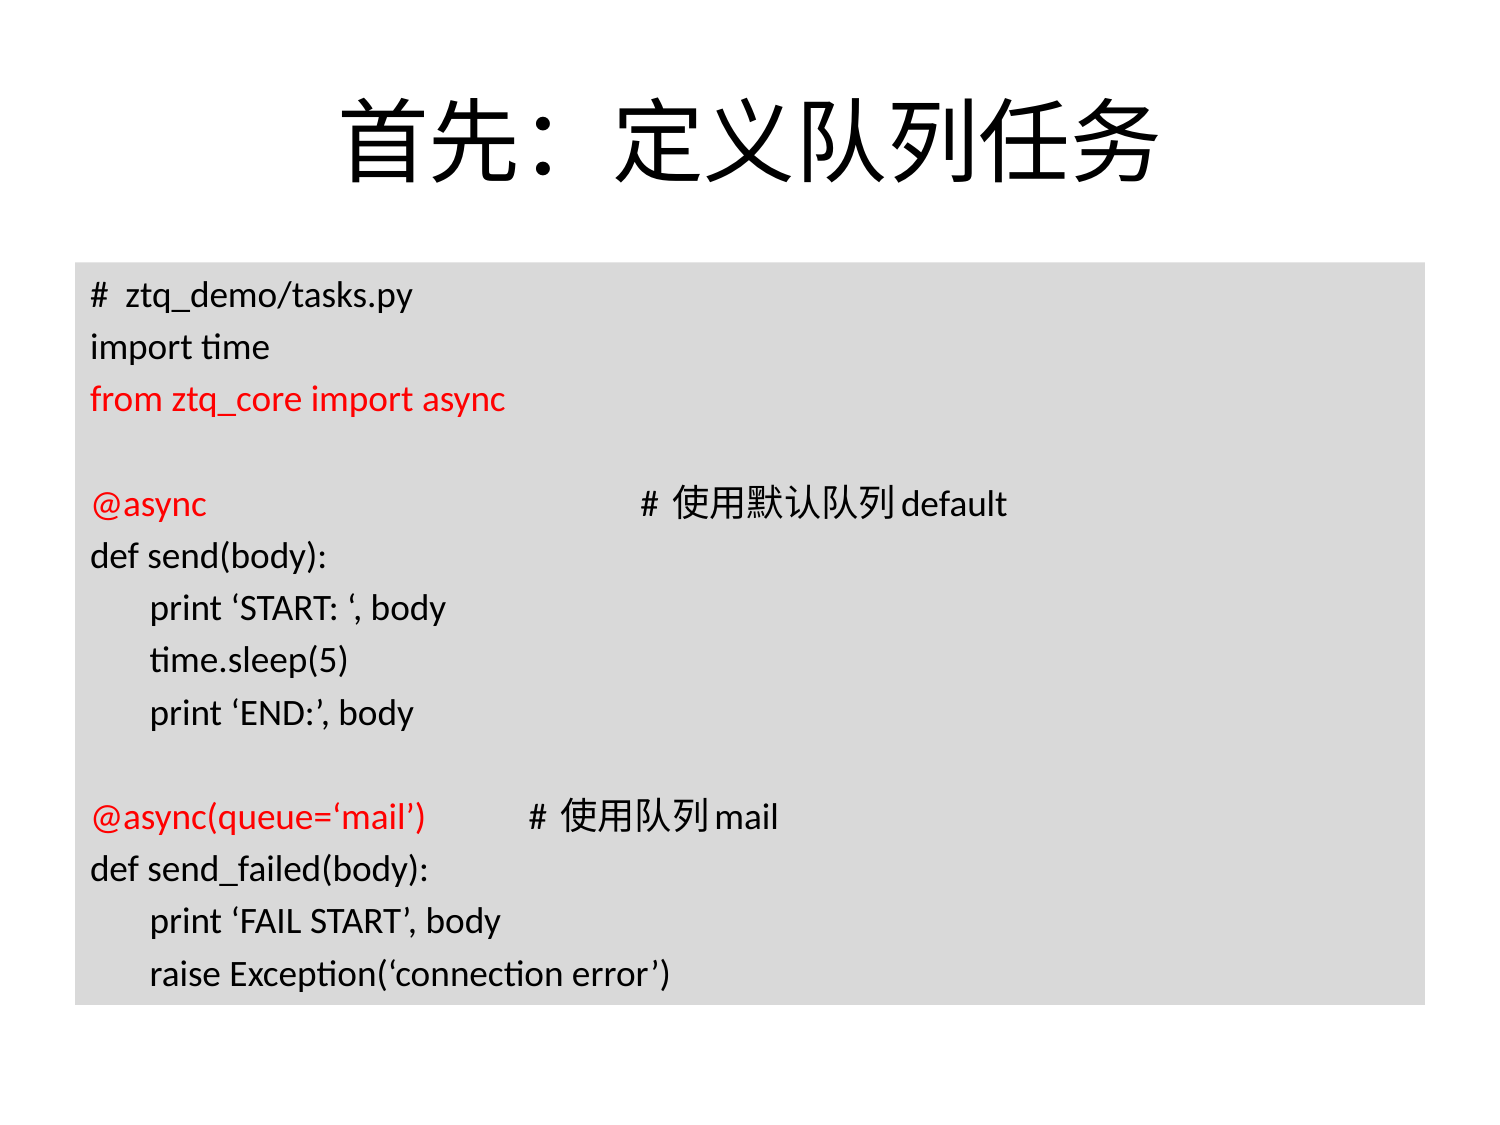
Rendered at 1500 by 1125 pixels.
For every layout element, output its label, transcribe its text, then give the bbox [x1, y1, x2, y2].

title 首先：定义队列任务 [75, 45, 1425, 233]
list # ztq_demo/tasks.py import time from ztq_core import async @async # 使用默认队列default def send(body): print ‘START: ‘, body time.sleep(5) print ‘END:’, body @async(queue=‘mail’) # 使用队列mail def send_failed(body): print ‘FAIL START’, body raise Exception(‘connection error’) [75, 262, 1425, 1005]
